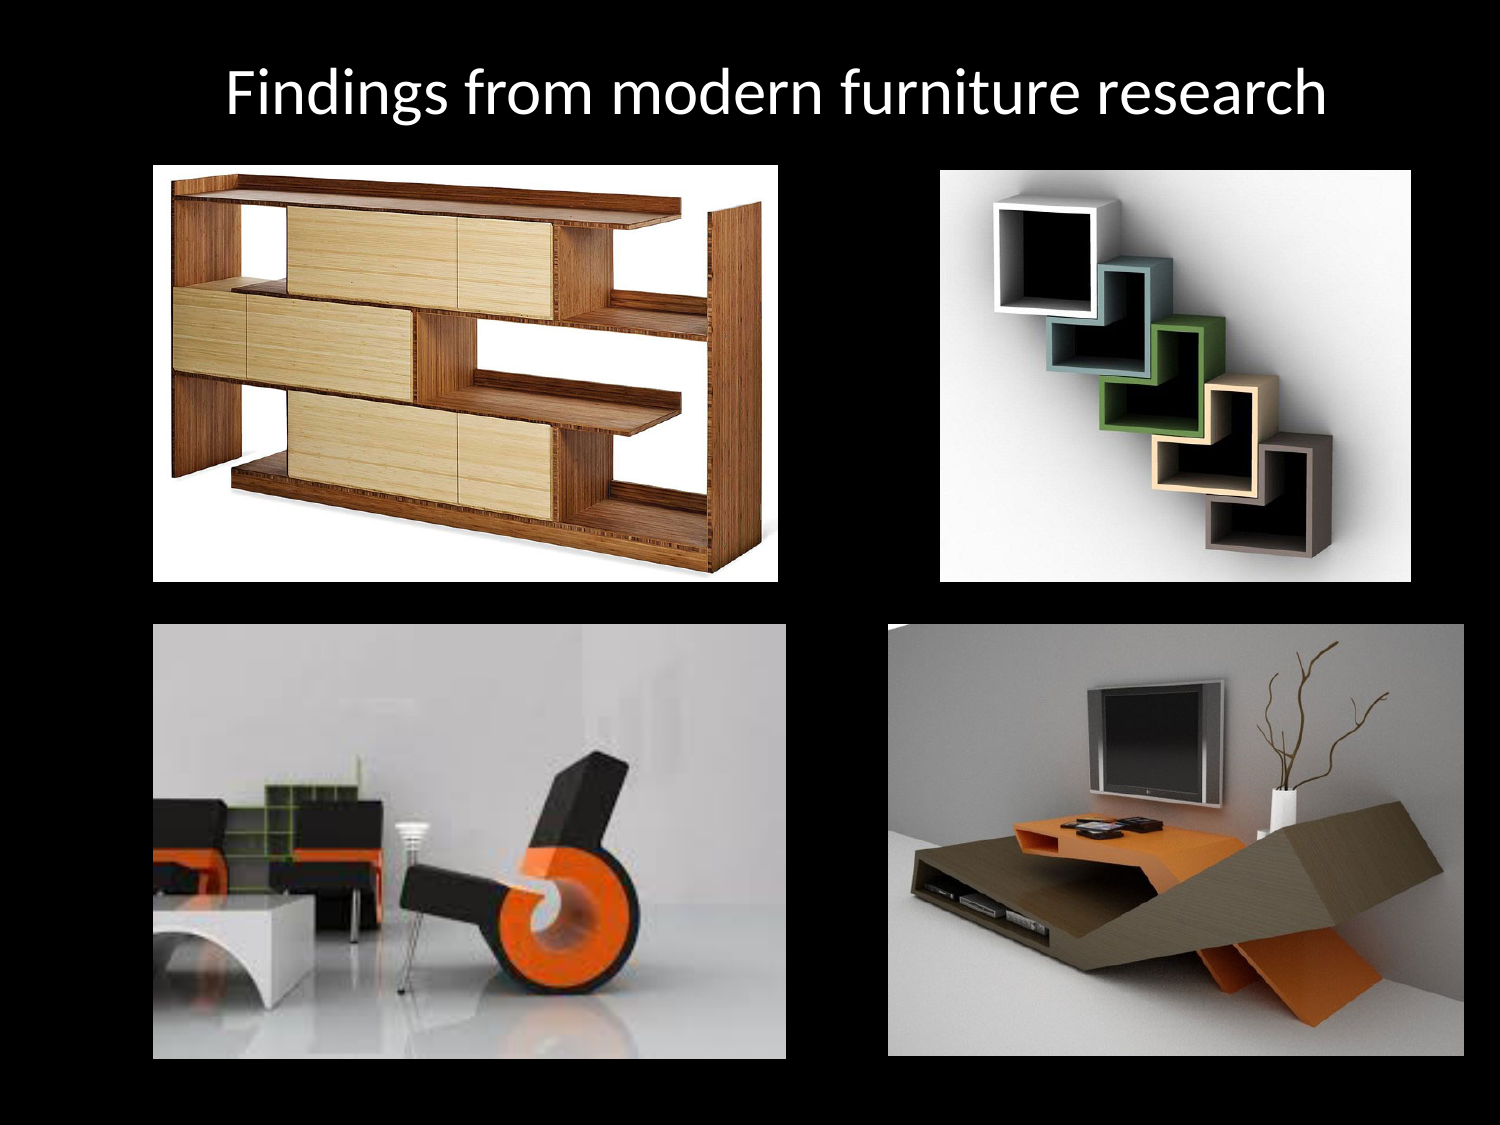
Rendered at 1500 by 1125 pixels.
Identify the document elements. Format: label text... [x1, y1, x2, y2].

picture [153, 165, 779, 583]
picture [888, 624, 1465, 1057]
picture [153, 624, 787, 1059]
picture [940, 169, 1411, 583]
text_box Findings from modern furniture research [211, 40, 1345, 136]
